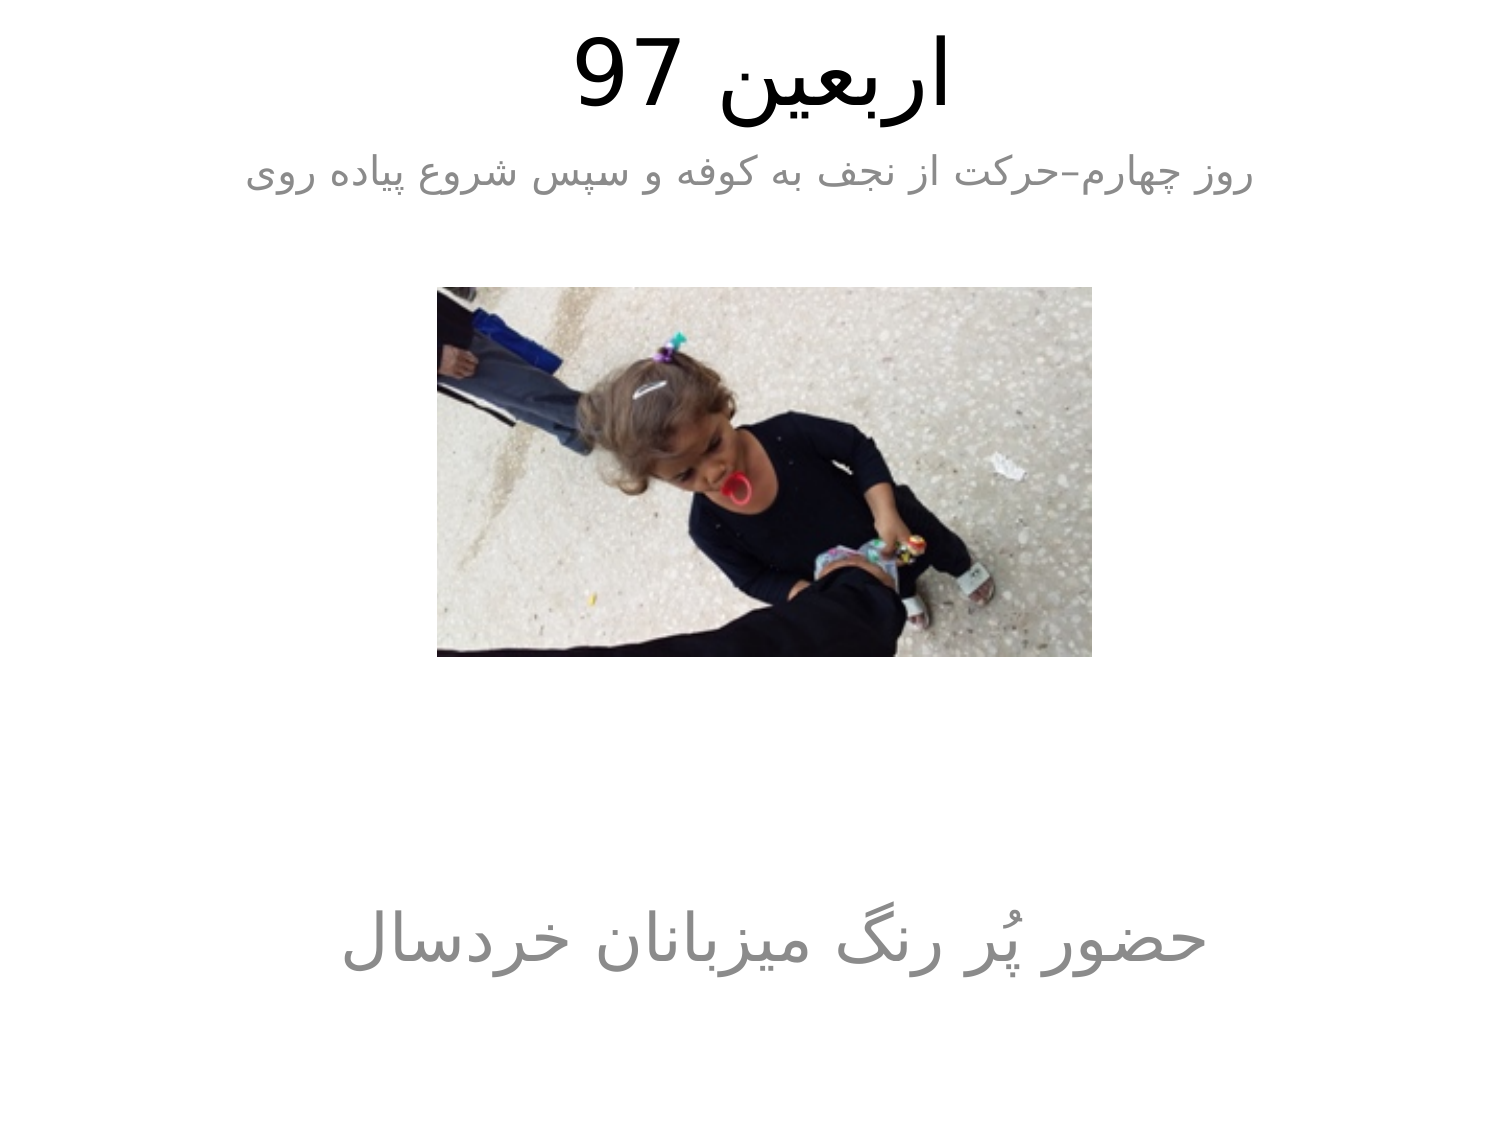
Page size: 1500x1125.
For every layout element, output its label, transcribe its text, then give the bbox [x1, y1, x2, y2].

title اربعين 97 [125, 0, 1400, 138]
picture [437, 287, 1092, 657]
subtitle روز چهارم–حرکت از نجف به کوفه و سپس شروع پياده روی [225, 137, 1275, 250]
text_box حضور پُر رنگ میزبانان خردسال [112, 887, 1438, 1063]
